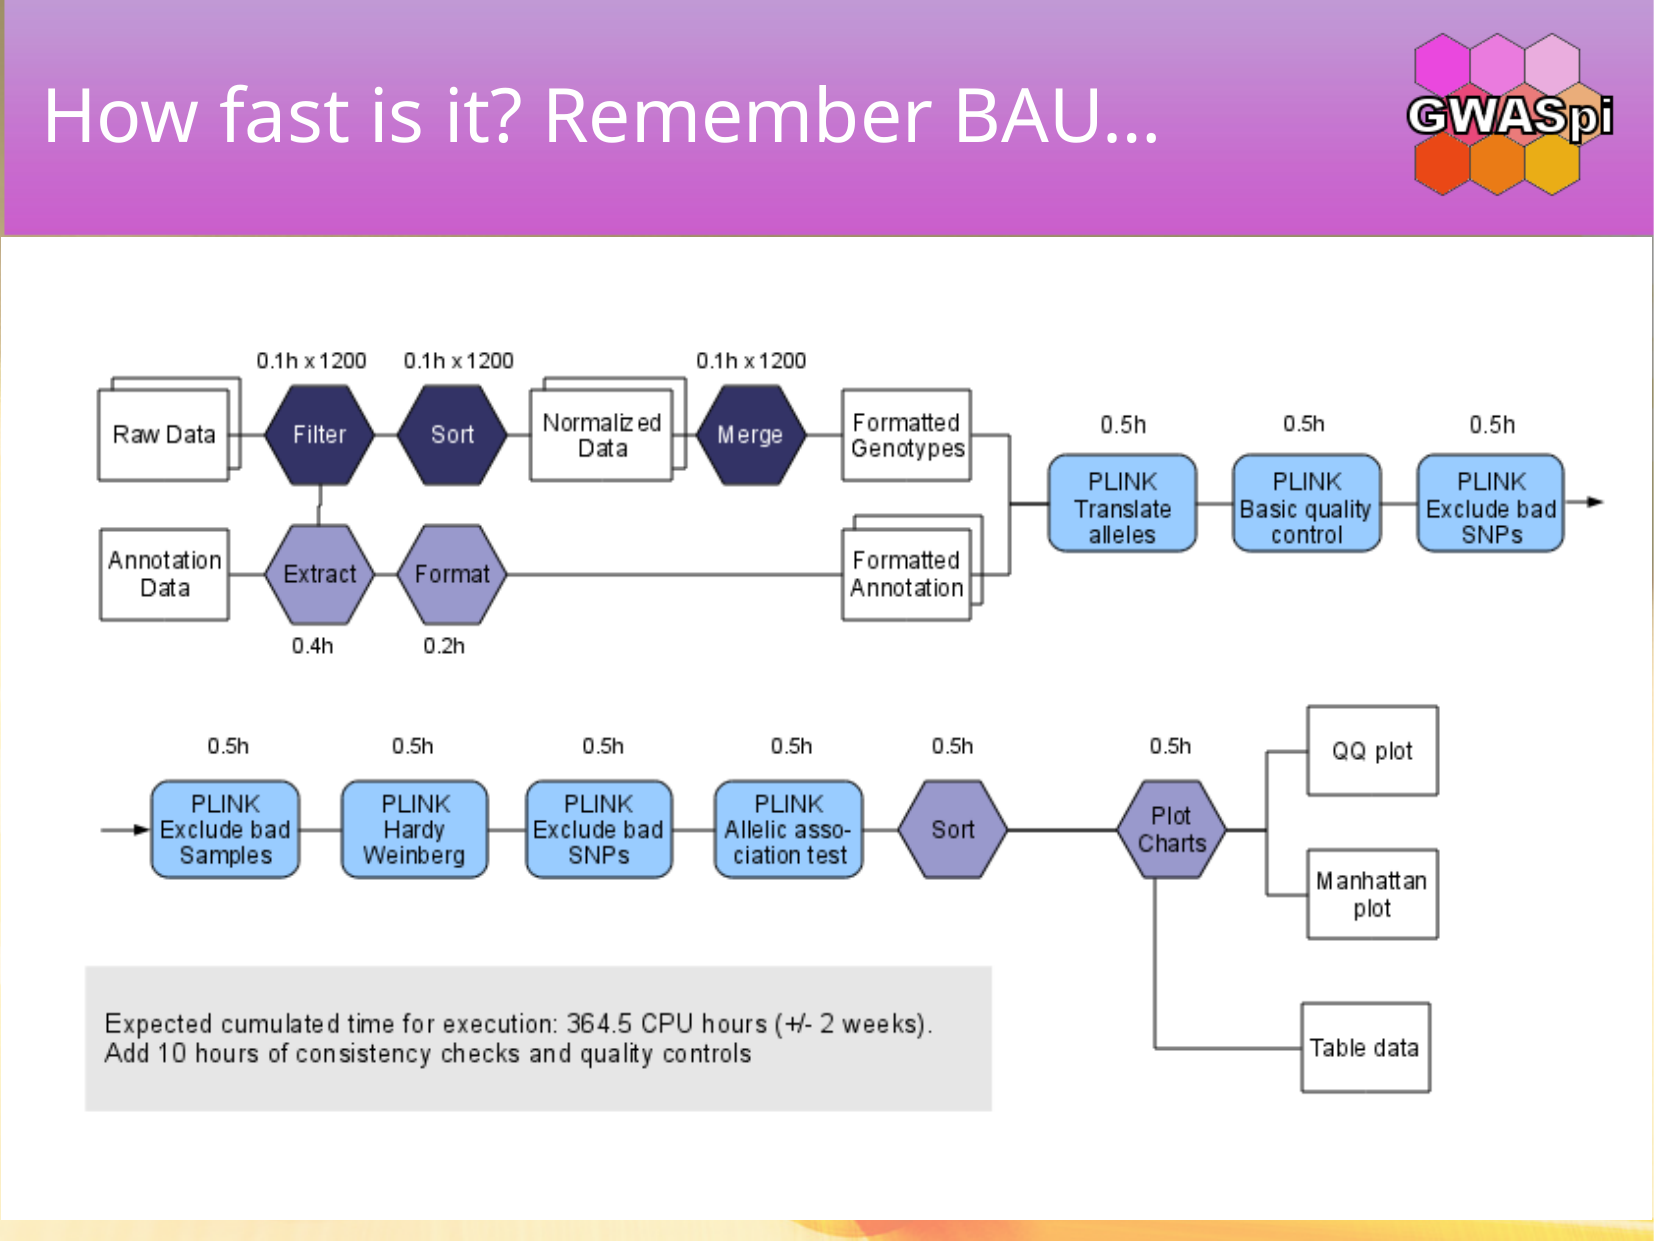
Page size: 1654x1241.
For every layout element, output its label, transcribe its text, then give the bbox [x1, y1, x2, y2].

title How fast is it? Remember BAU… [0, 18, 1465, 212]
picture [0, 0, 1654, 1241]
